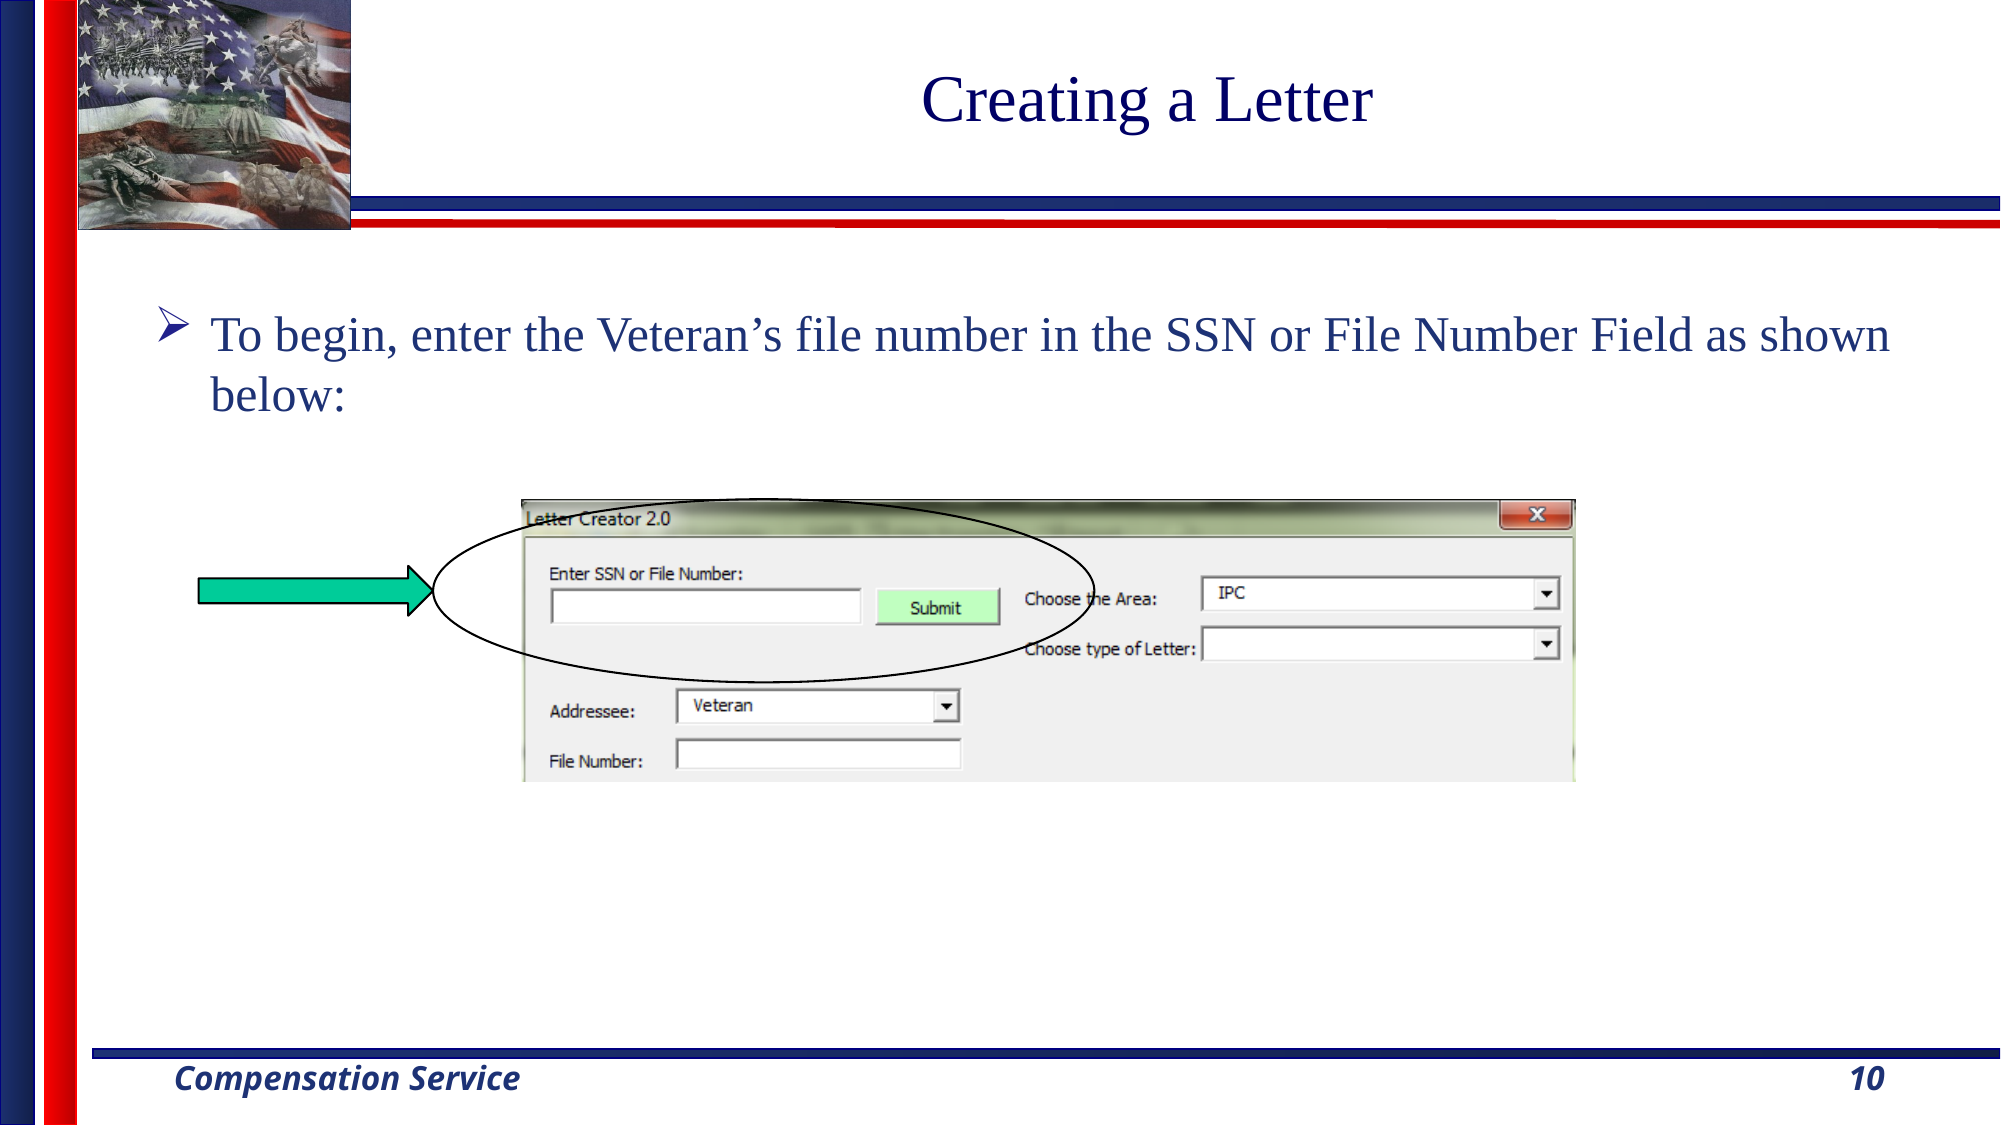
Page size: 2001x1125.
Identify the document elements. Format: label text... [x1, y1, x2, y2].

slide_number 10 [1733, 1042, 2000, 1118]
text_box [198, 565, 434, 616]
text_box [433, 530, 515, 652]
picture [78, 0, 351, 230]
title Creating a Letter [350, 0, 1946, 190]
picture [520, 498, 1577, 783]
list To begin, enter the Veteran’s file number in the SSN or File Number Field as shown below: [138, 293, 1935, 993]
